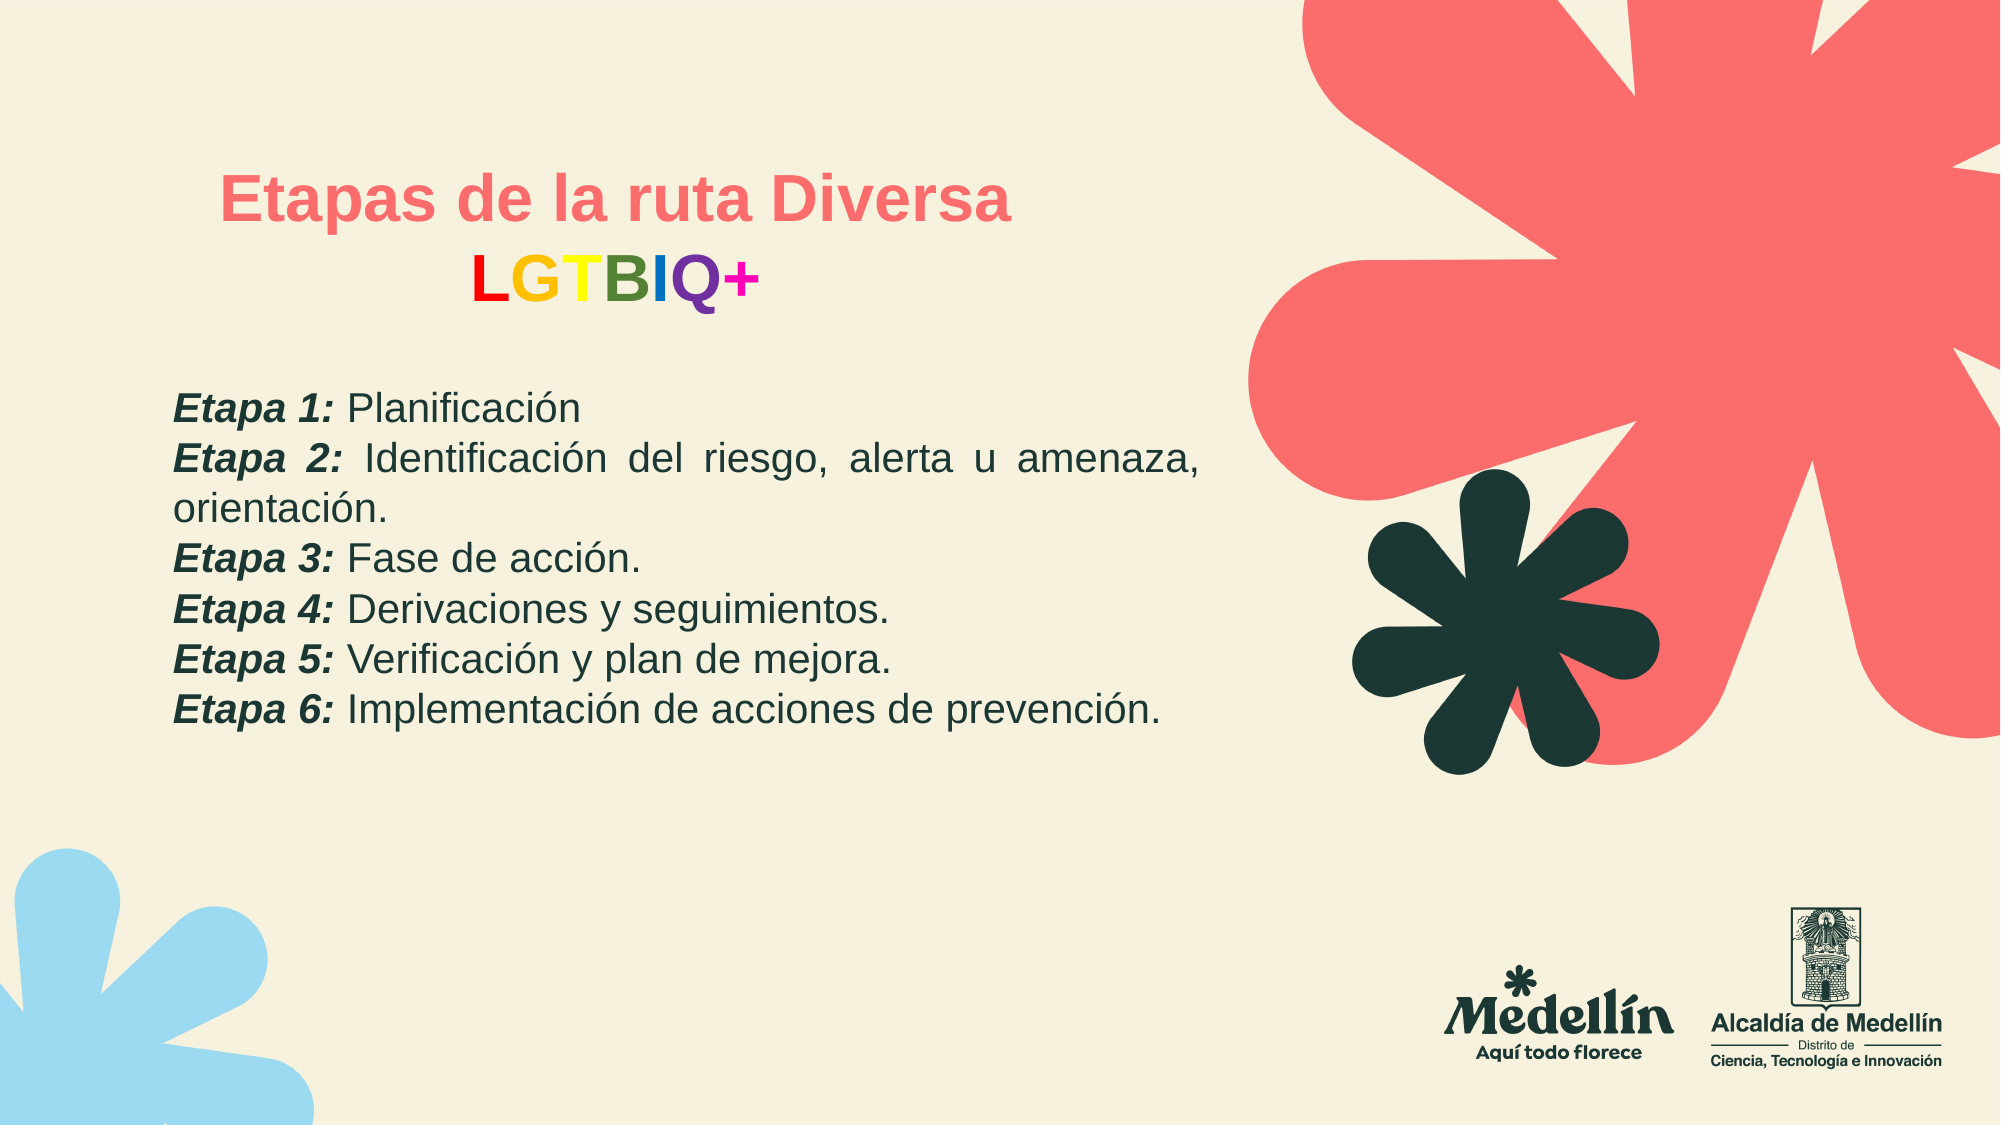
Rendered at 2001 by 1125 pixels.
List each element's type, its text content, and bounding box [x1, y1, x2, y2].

text_box Etapas de la ruta Diversa LGTBIQ+ [15, 147, 1216, 322]
text_box Etapa 1: Planificación Etapa 2: Identificación del riesgo, alerta u amenaza, orientación. Etapa 3: Fase de acción. Etapa 4: Derivaciones y seguimientos. Etapa 5: Verificación y plan de mejora. Etapa 6: Implementación de acciones de prevención. [158, 373, 1216, 779]
picture [0, 0, 2001, 1125]
